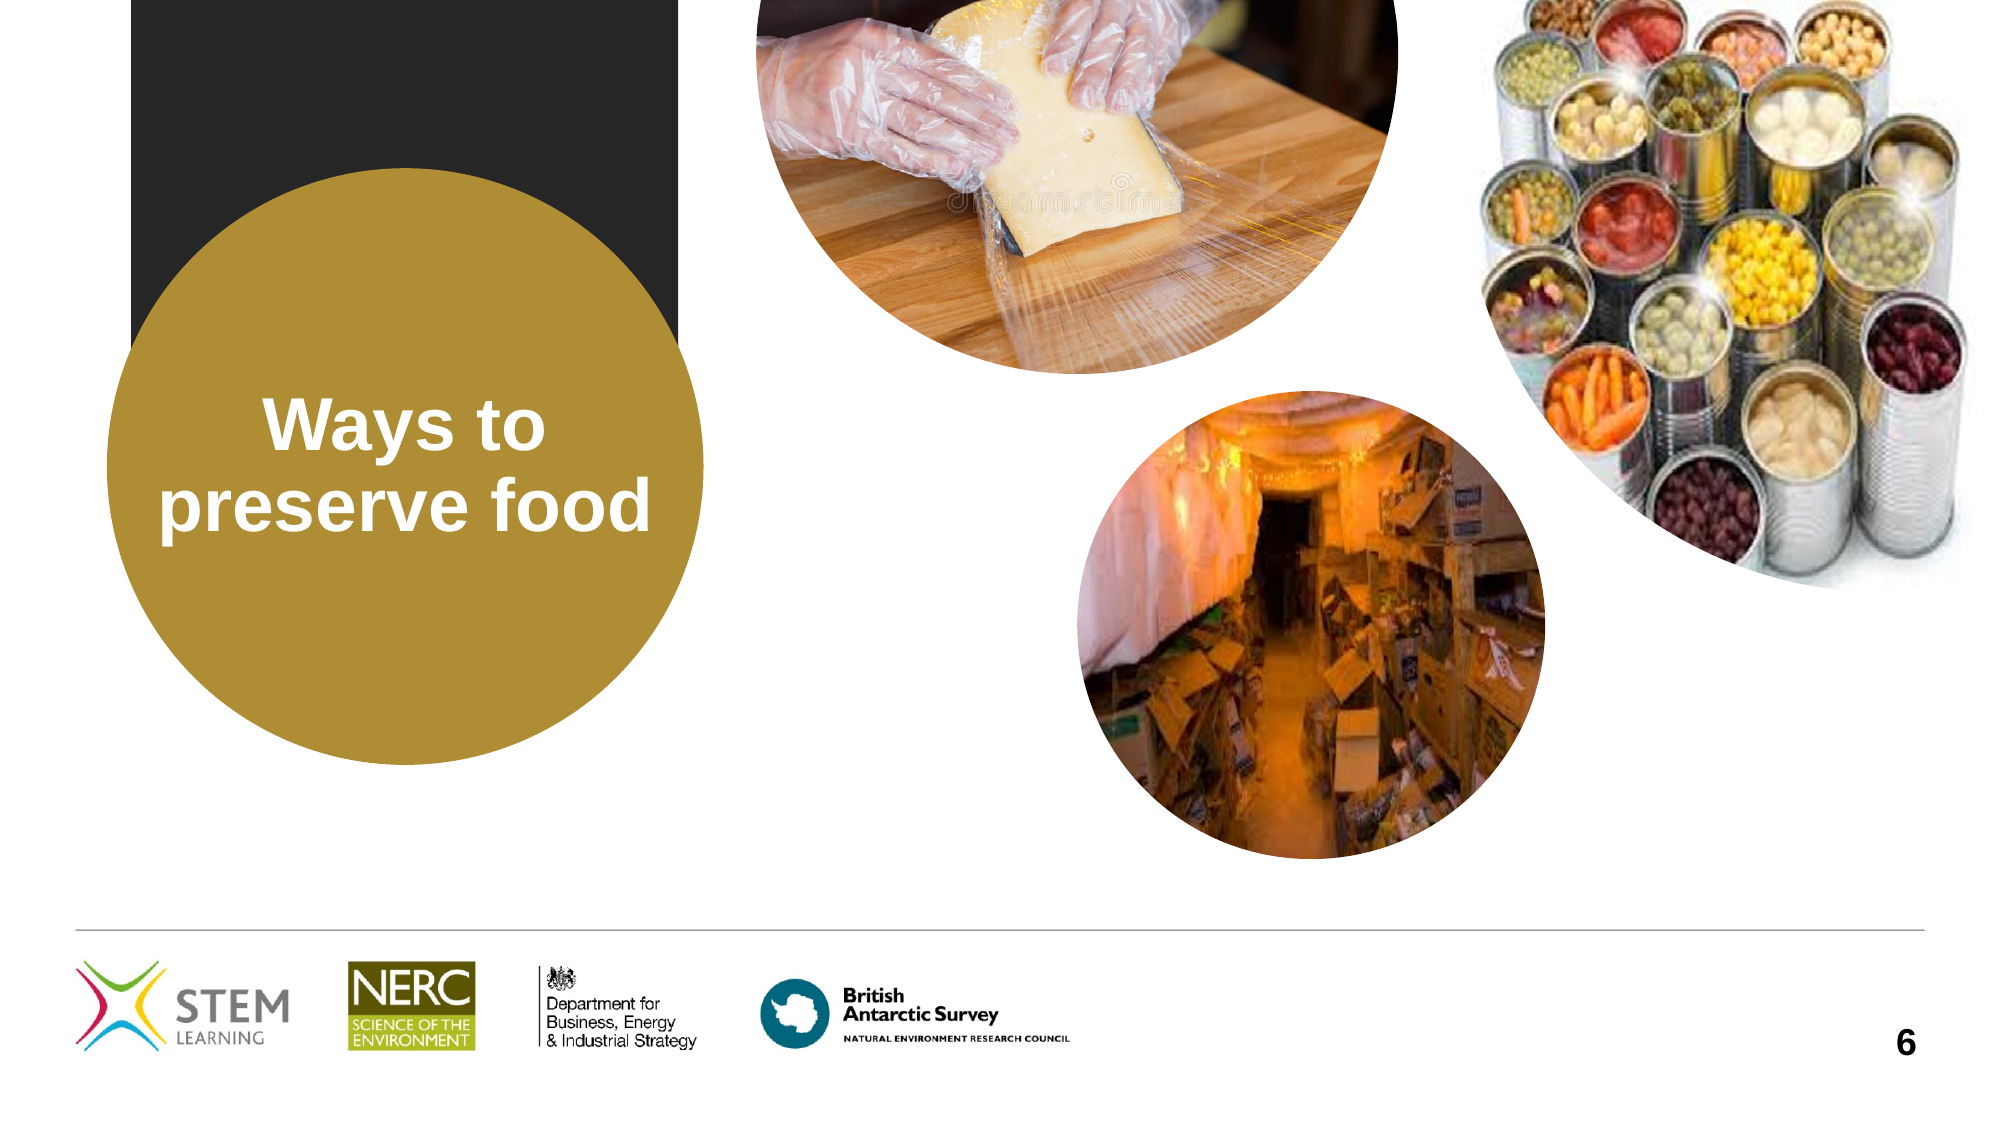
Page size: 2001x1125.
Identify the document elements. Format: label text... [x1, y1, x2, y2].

text_box Ways to preserve food [108, 402, 702, 531]
picture [756, 0, 1399, 375]
text_box [130, 0, 680, 346]
slide_number 6 [1437, 1010, 1932, 1071]
text_box [112, 531, 698, 766]
picture [37, 873, 1965, 1105]
picture [1077, 0, 2000, 860]
text_box [112, 167, 698, 402]
